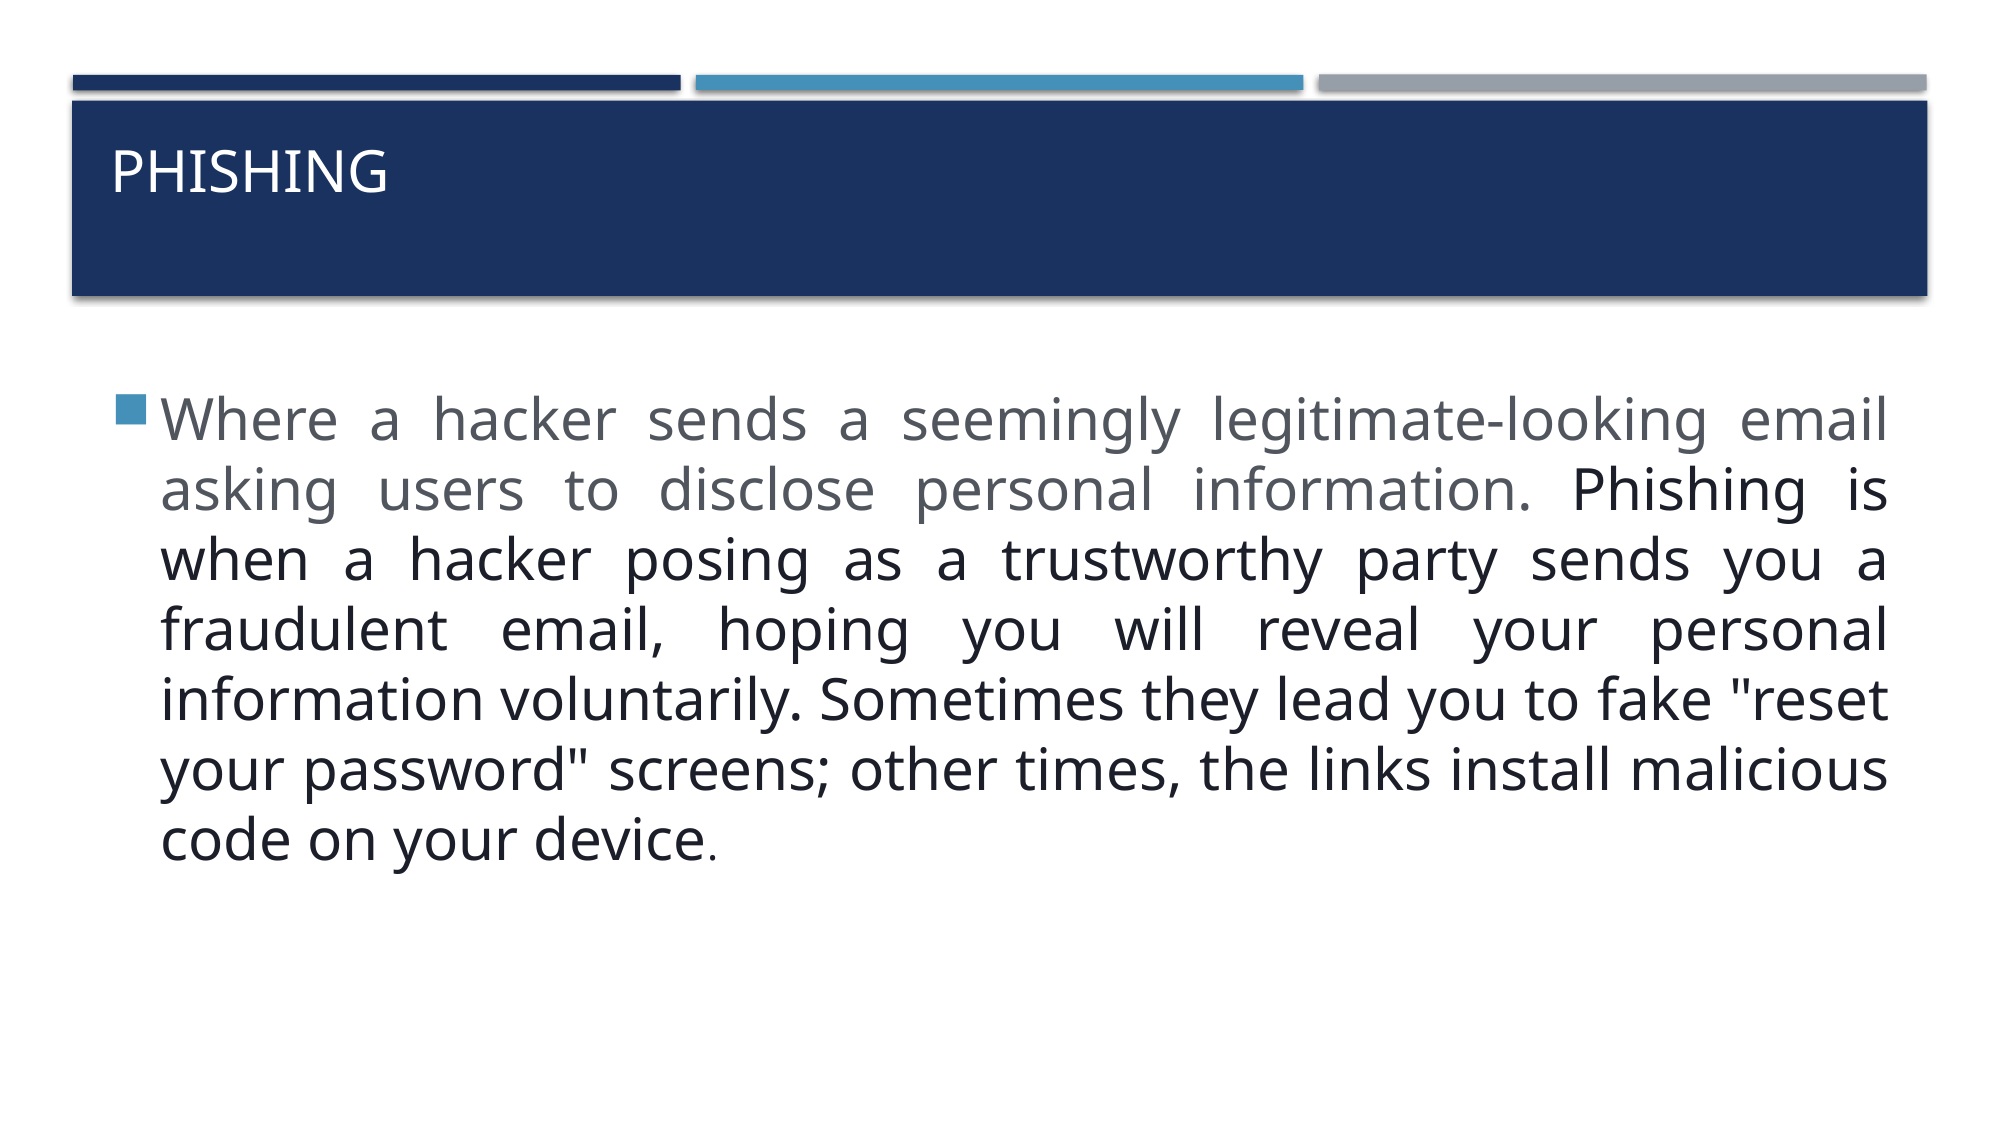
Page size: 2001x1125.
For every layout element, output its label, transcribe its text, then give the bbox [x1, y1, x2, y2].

title Phishing [95, 115, 1905, 282]
list Where a hacker sends a seemingly legitimate-looking email asking users to disclose personal information. Phishing is when a hacker posing as a trustworthy party sends you a fraudulent email, hoping you will reveal your personal information voluntarily. Sometimes they lead you to fake "reset your password" screens; other times, the links install malicious code on your device. [95, 357, 1905, 962]
